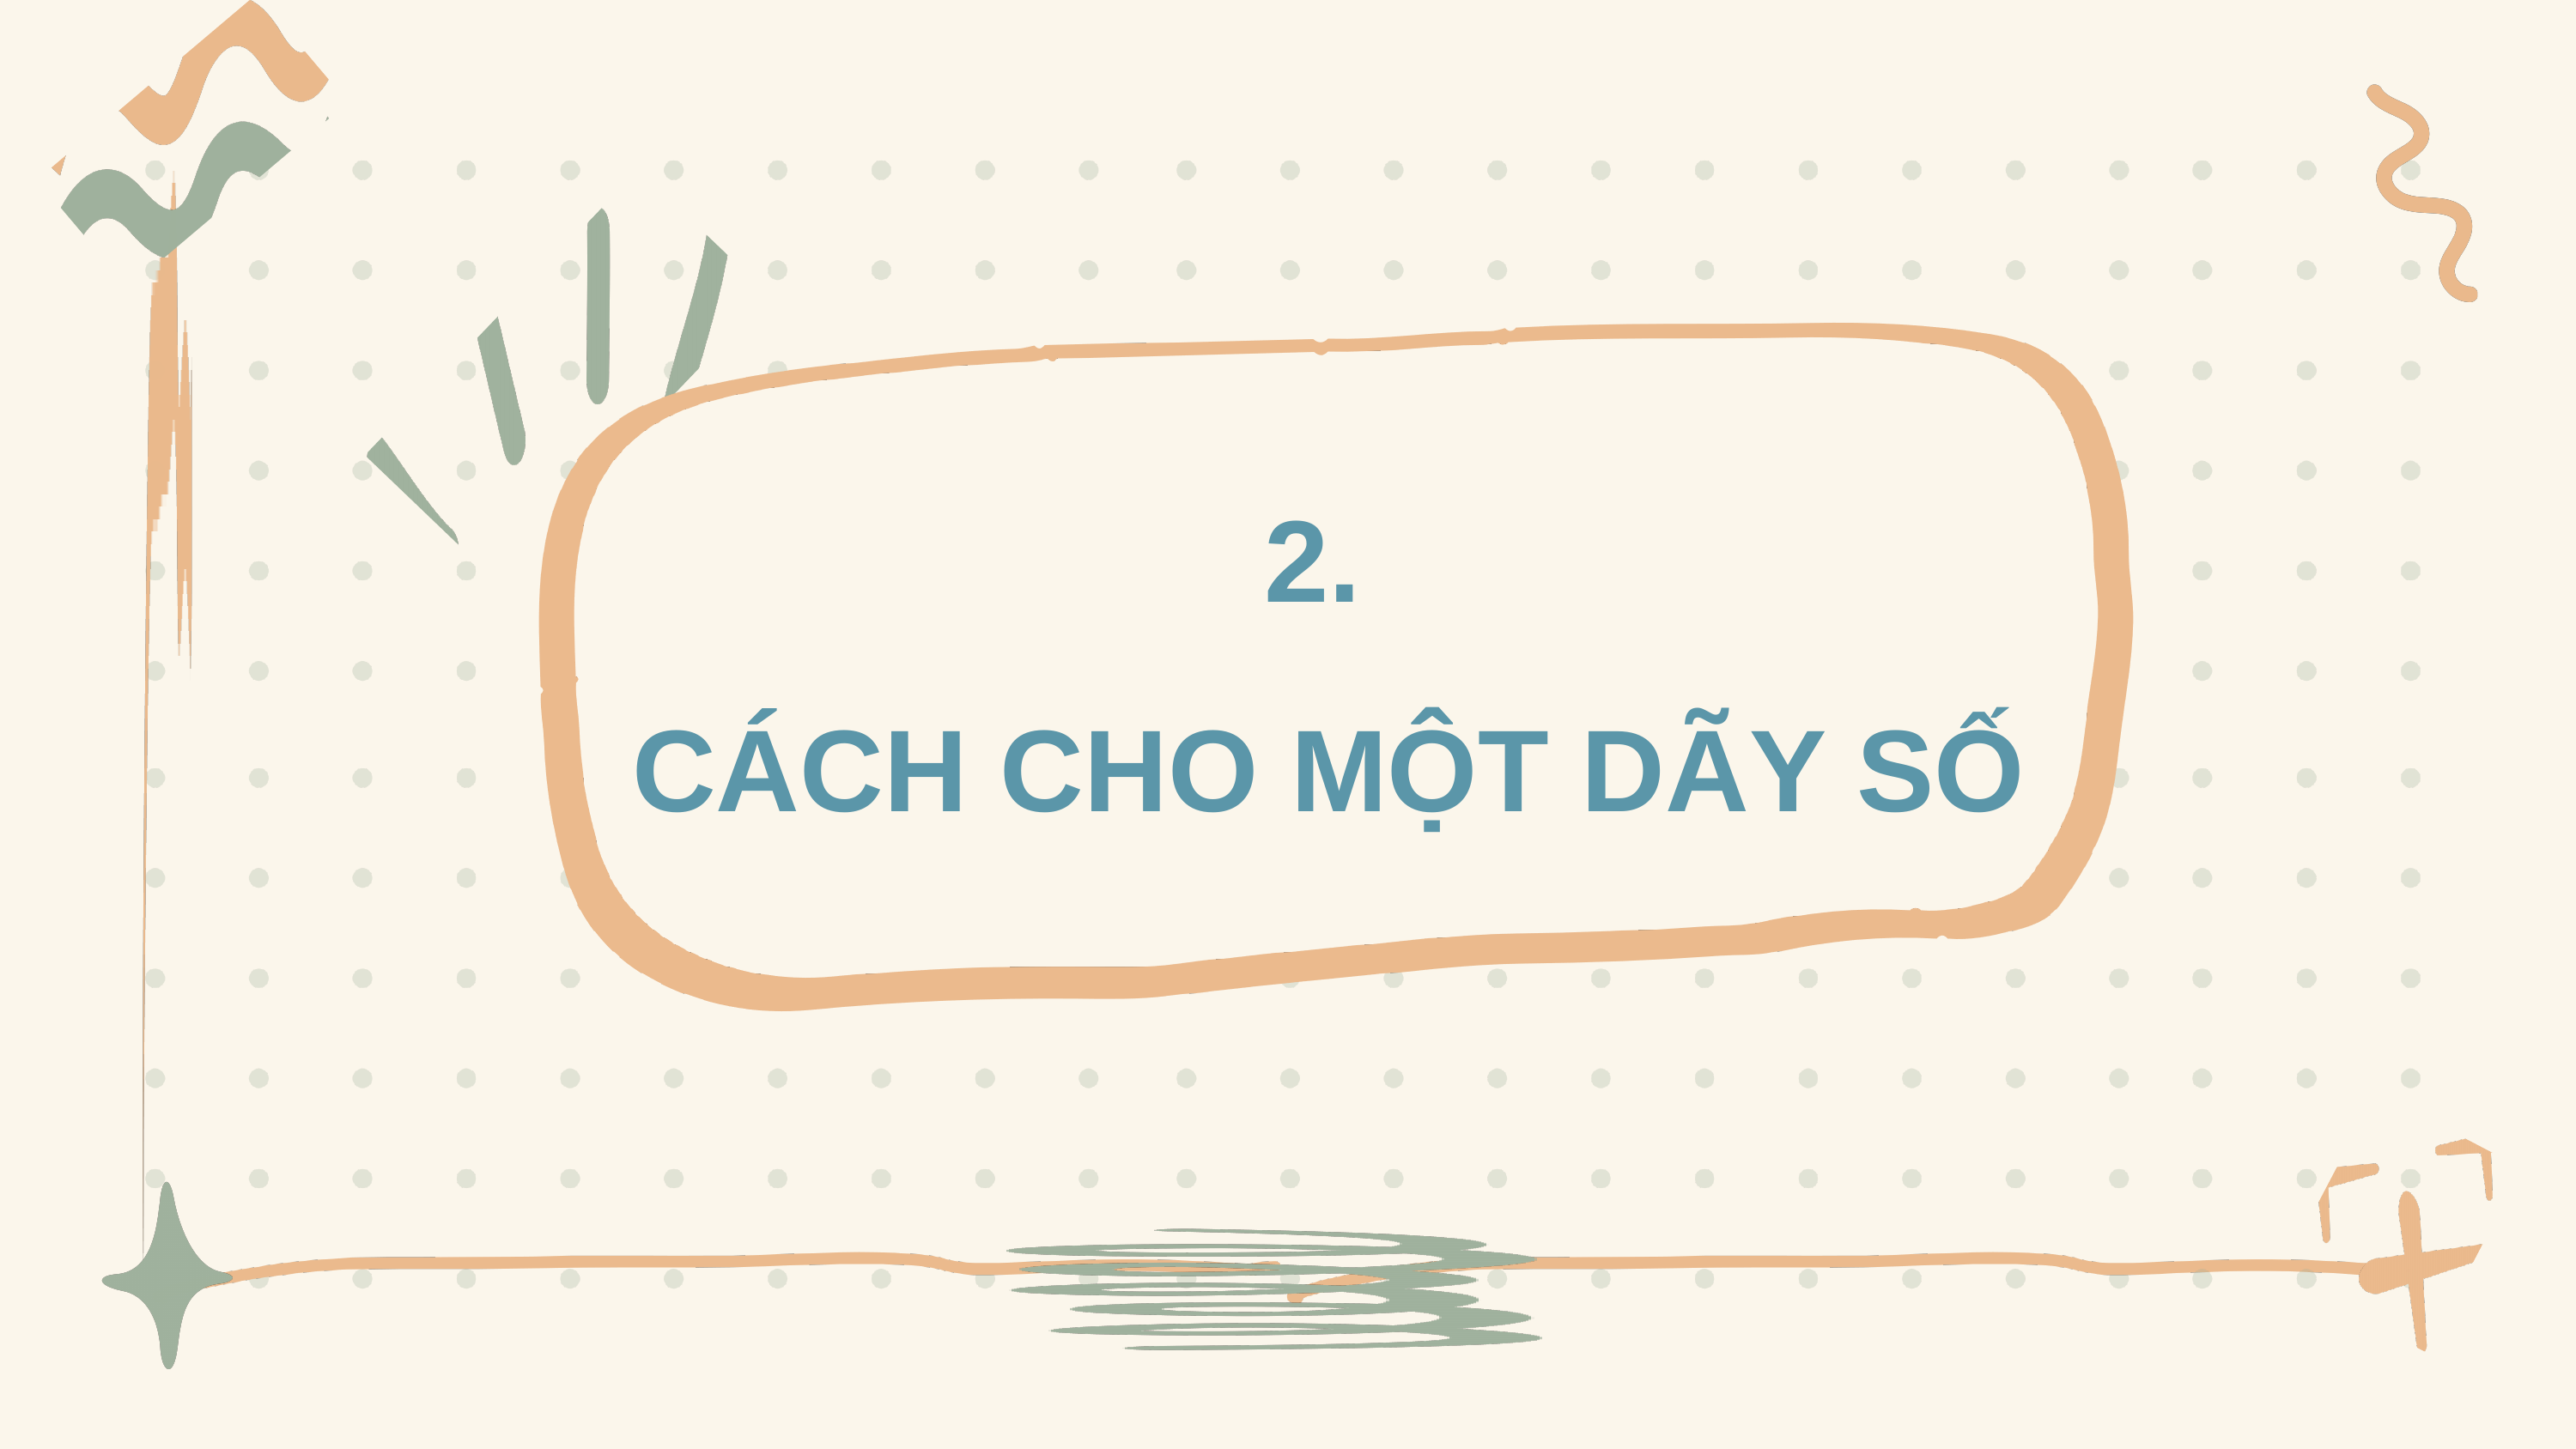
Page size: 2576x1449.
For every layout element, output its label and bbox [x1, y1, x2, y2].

text_box [96, 1176, 239, 1379]
text_box [2280, 1092, 2523, 1353]
text_box [37, 0, 349, 288]
text_box [239, 1252, 988, 1304]
text_box [192, 767, 1099, 1252]
text_box [1176, 159, 2129, 319]
text_box [2191, 159, 2432, 682]
text_box [365, 169, 769, 581]
text_box [2366, 83, 2478, 302]
text_box [192, 159, 1099, 682]
text_box [143, 235, 192, 1176]
text_box [1569, 1252, 2331, 1304]
text_box [988, 1228, 1569, 1350]
text_box [536, 321, 2135, 1015]
text_box [1176, 1024, 2129, 1252]
text_box [2191, 767, 2432, 1289]
